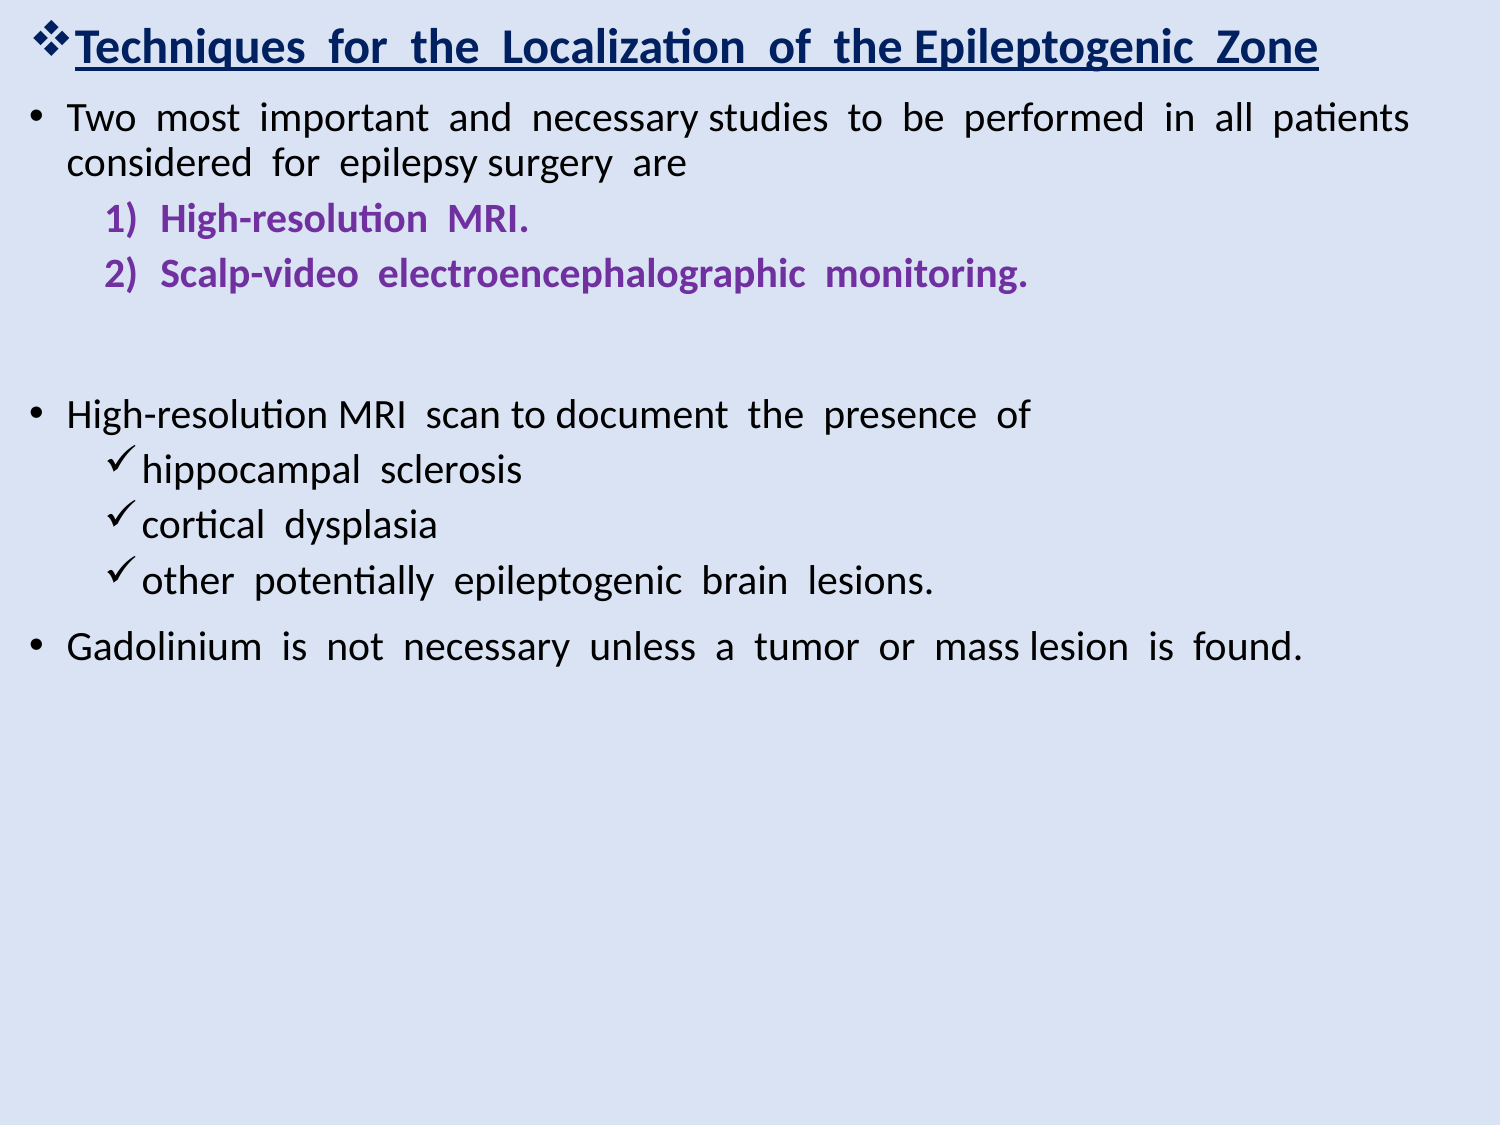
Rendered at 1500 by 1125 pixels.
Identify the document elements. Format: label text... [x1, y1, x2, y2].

list Techniques for the Localization of the Epileptogenic Zone Two most important and necessary studies to be performed in all patients considered for epilepsy surgery are High-resolution MRI. Scalp-video electroencephalographic monitoring. High-resolution MRI scan to document the presence of hippocampal sclerosis cortical dysplasia other potentially epileptogenic brain lesions. Gadolinium is not necessary unless a tumor or mass lesion is found. [14, 13, 1485, 1125]
